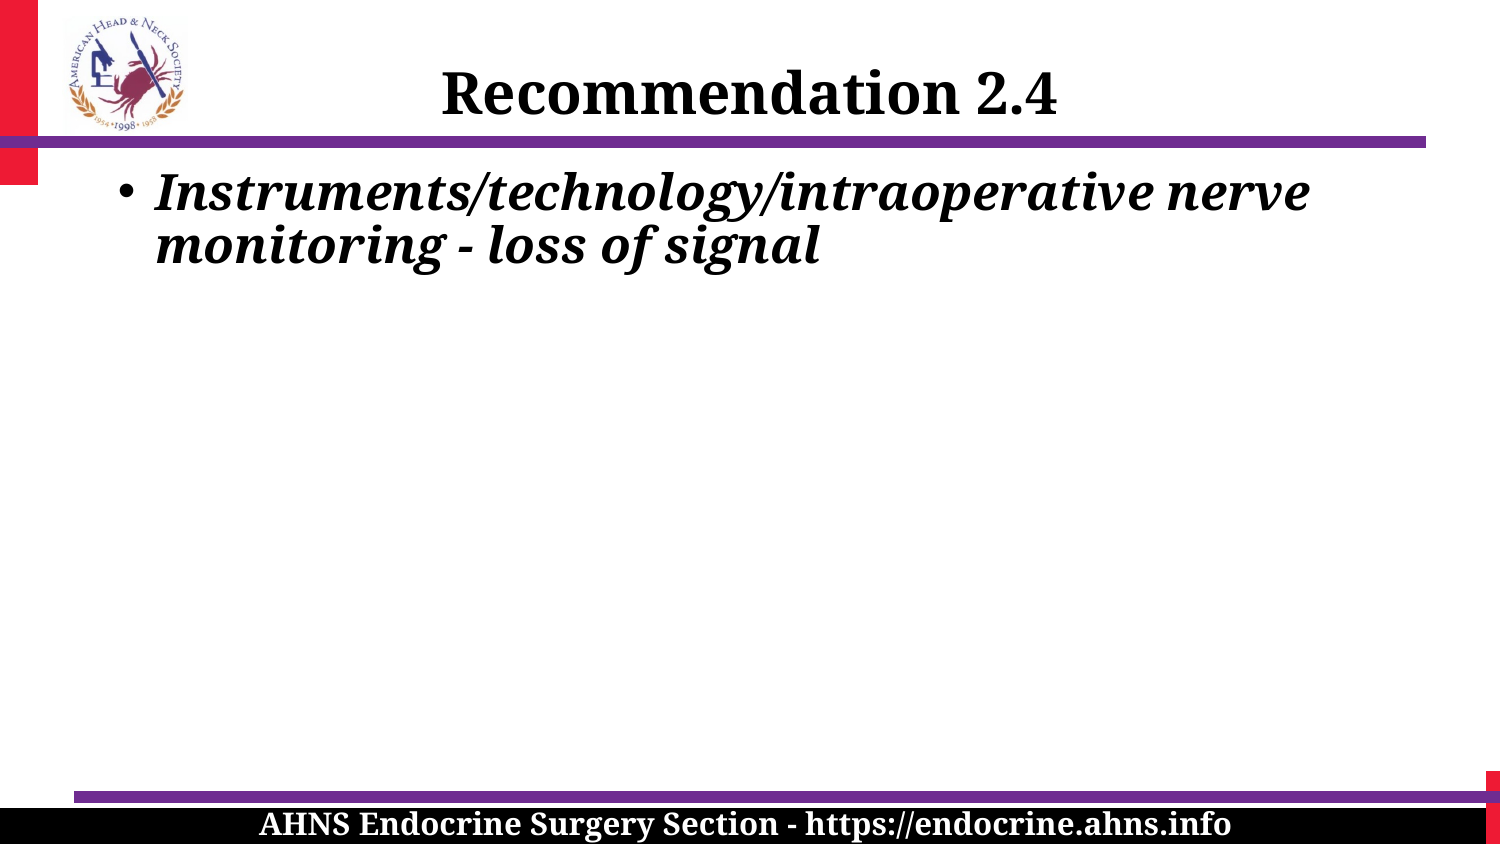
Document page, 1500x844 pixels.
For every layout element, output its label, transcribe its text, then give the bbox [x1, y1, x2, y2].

picture [62, 16, 188, 135]
list Instruments/technology/intraoperative nerve monitoring - loss of signal [103, 159, 1397, 772]
list Recommendation 2.4 [193, 0, 1307, 135]
